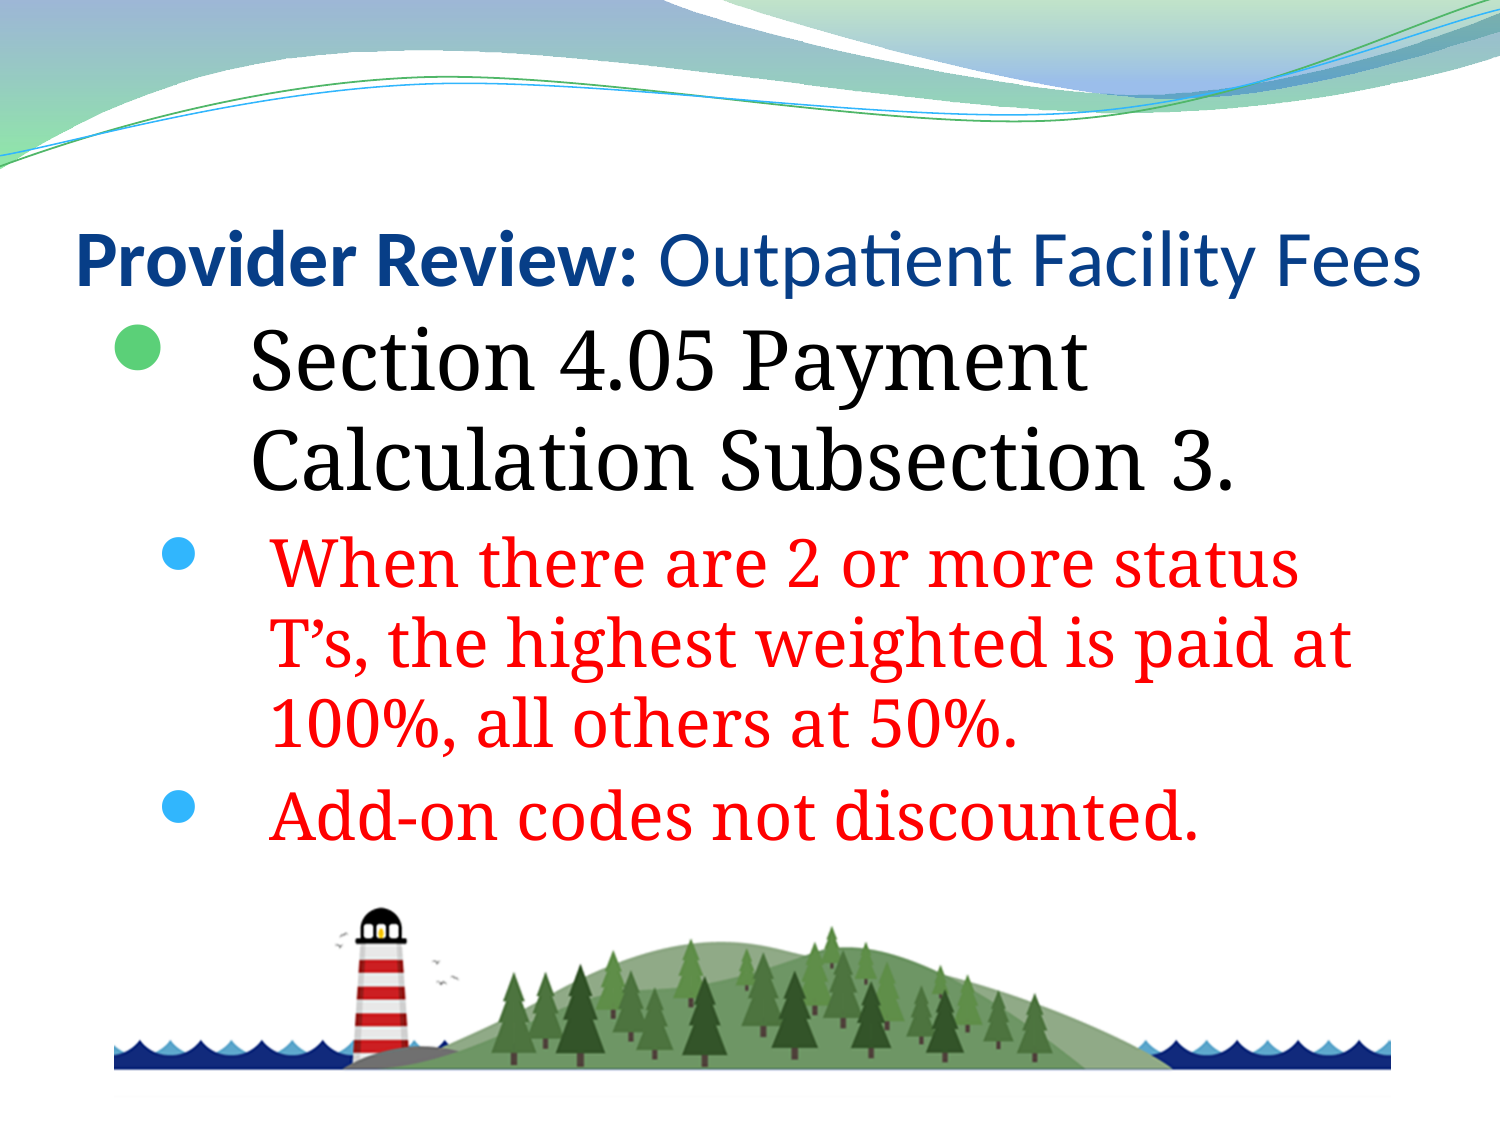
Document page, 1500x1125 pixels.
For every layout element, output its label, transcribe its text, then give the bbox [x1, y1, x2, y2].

list Section 4.05 Payment Calculation Subsection 3. When there are 2 or more status T’s, the highest weighted is paid at 100%, all others at 50%. Add-on codes not discounted. [75, 299, 1425, 1068]
picture [114, 862, 1391, 1099]
title Provider Review: Outpatient Facility Fees [75, 115, 1425, 299]
